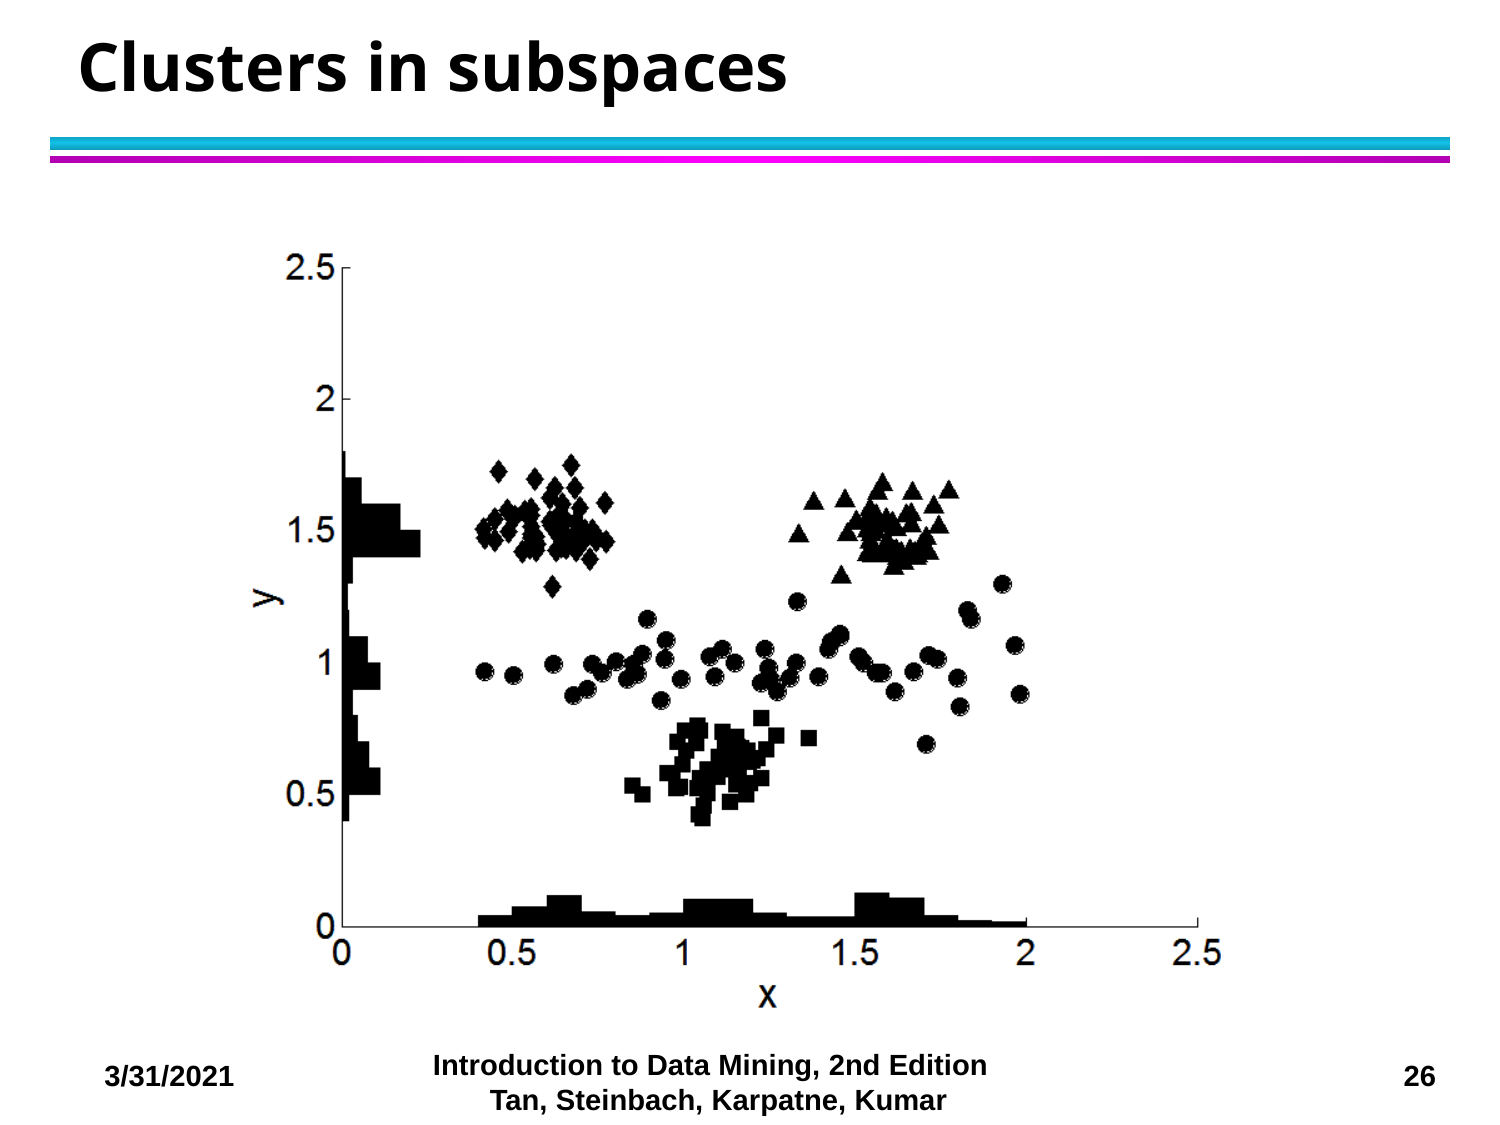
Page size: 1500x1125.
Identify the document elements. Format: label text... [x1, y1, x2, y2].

title Clusters in subspaces [62, 24, 1421, 113]
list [198, 205, 1302, 1019]
